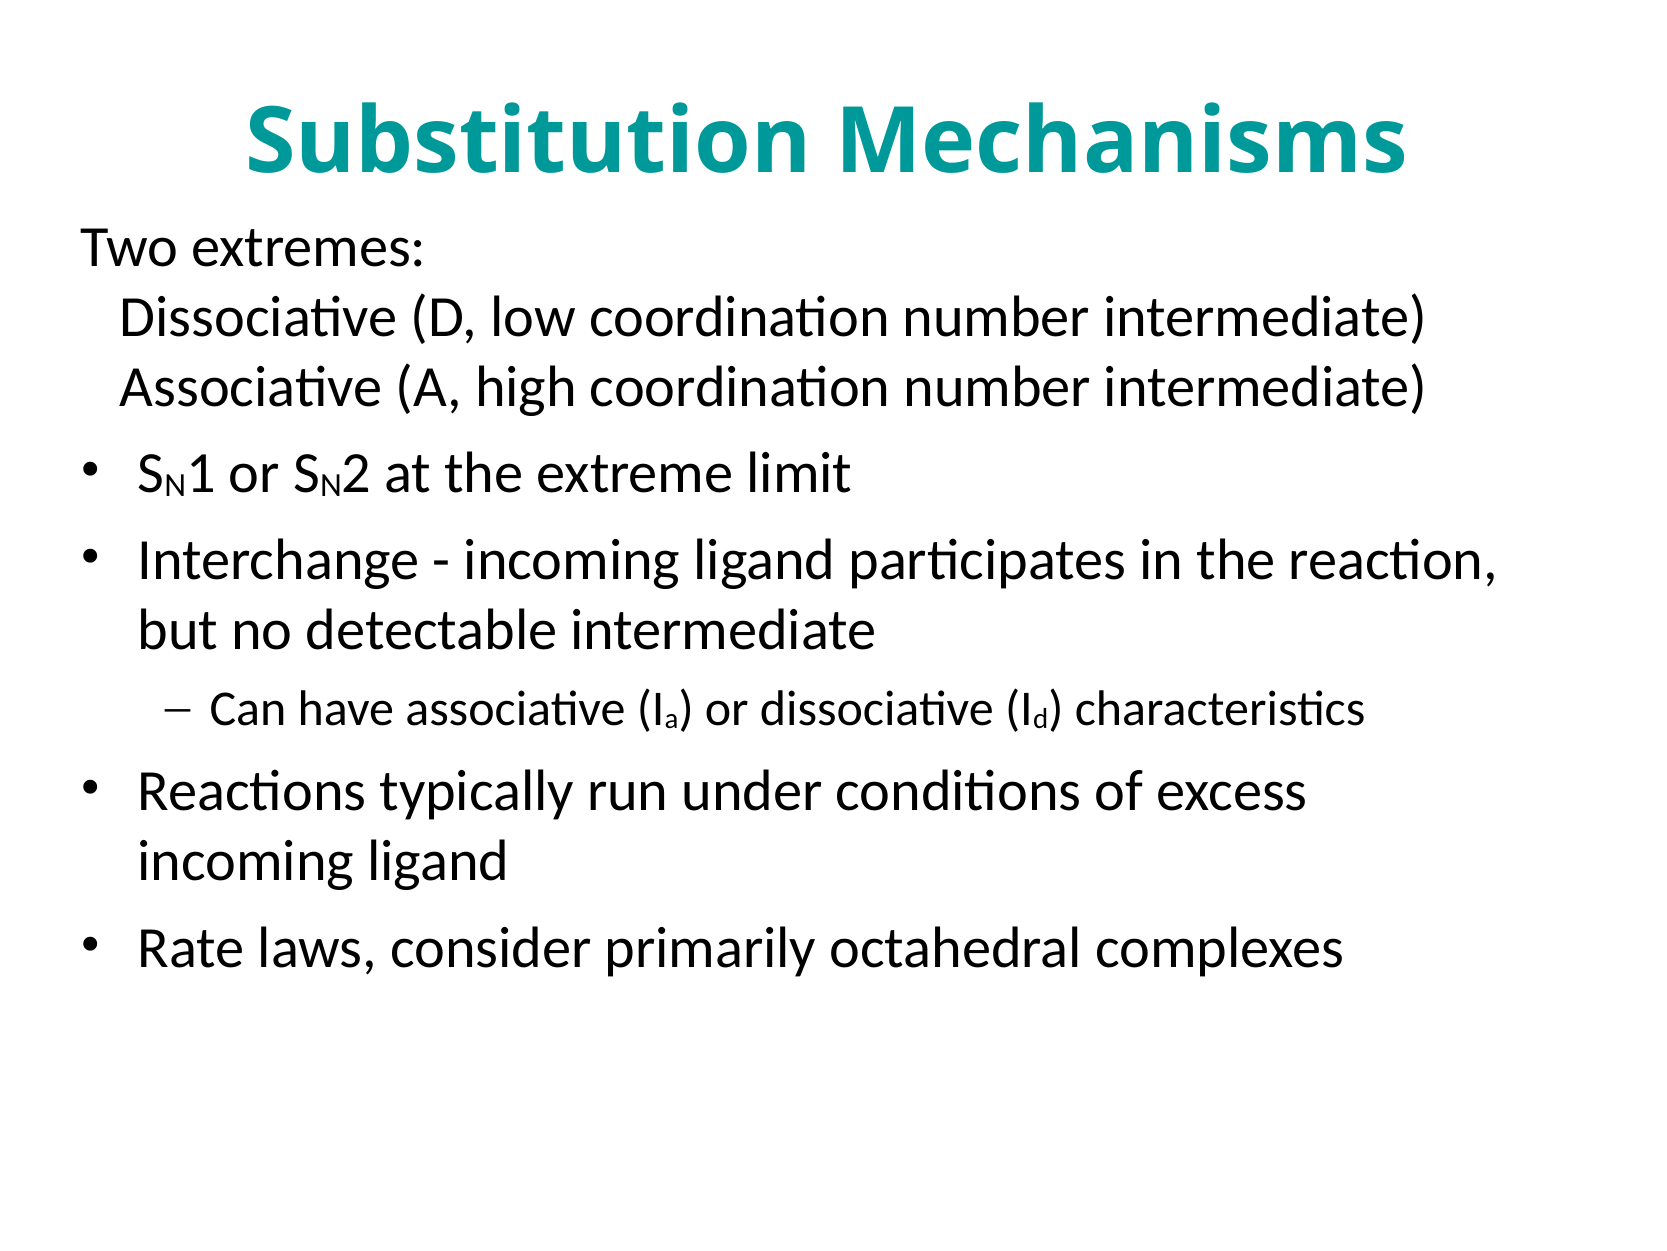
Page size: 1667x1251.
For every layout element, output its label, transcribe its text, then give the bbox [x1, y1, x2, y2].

title Substitution Mechanisms [125, 36, 1542, 199]
list Two extremes: Dissociative (D, low coordination number intermediate) Associative (A, high coordination number intermediate) SN1 or SN2 at the extreme limit Interchange - incoming ligand participates in the reaction, but no detectable intermediate Can have associative (Ia) or dissociative (Id) characteristics Reactions typically run under conditions of excess incoming ligand Rate laws, consider primarily octahedral complexes [65, 199, 1574, 1133]
